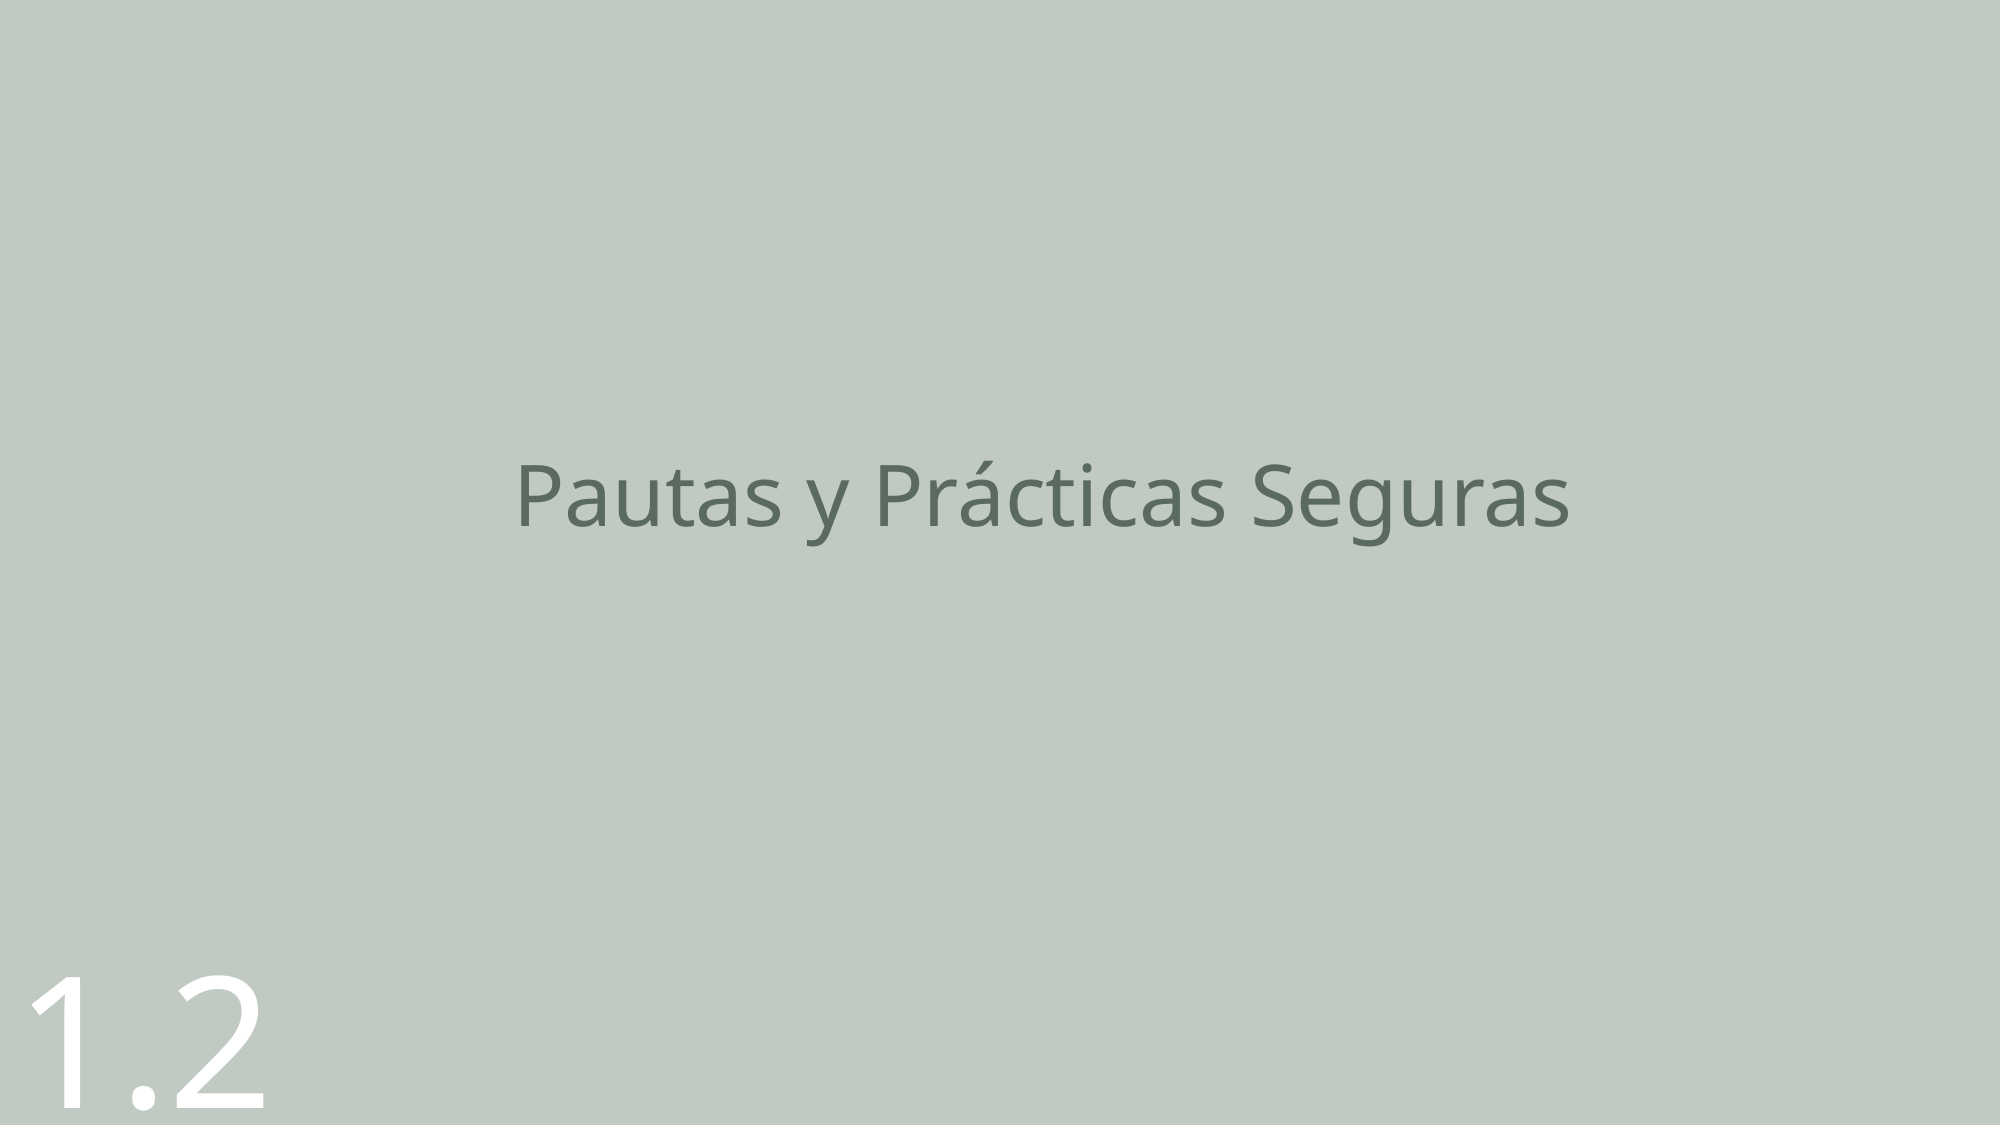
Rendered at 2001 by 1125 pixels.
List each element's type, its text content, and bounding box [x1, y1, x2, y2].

list 1.2 [0, 942, 391, 1125]
title Pautas y Prácticas Seguras [498, 445, 1684, 553]
